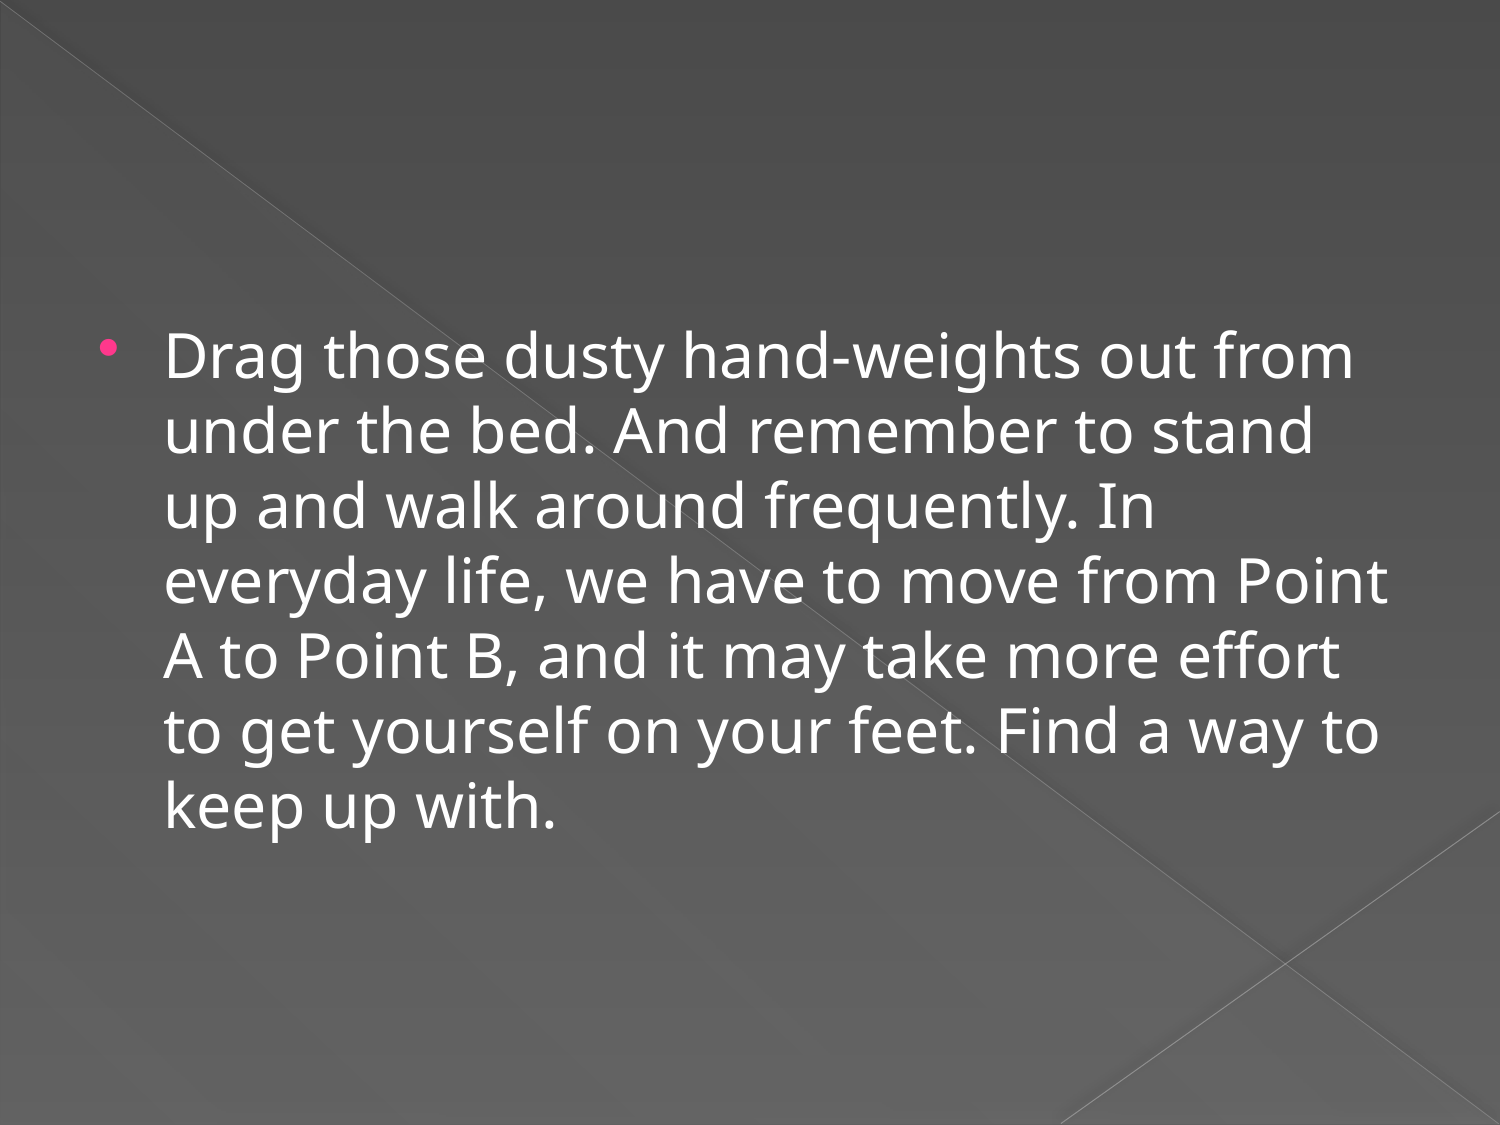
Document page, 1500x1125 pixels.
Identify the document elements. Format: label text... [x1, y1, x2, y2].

list Drag those dusty hand-weights out from under the bed. And remember to stand up and walk around frequently. In everyday life, we have to move from Point A to Point B, and it may take more effort to get yourself on your feet. Find a way to keep up with. [75, 308, 1425, 1059]
